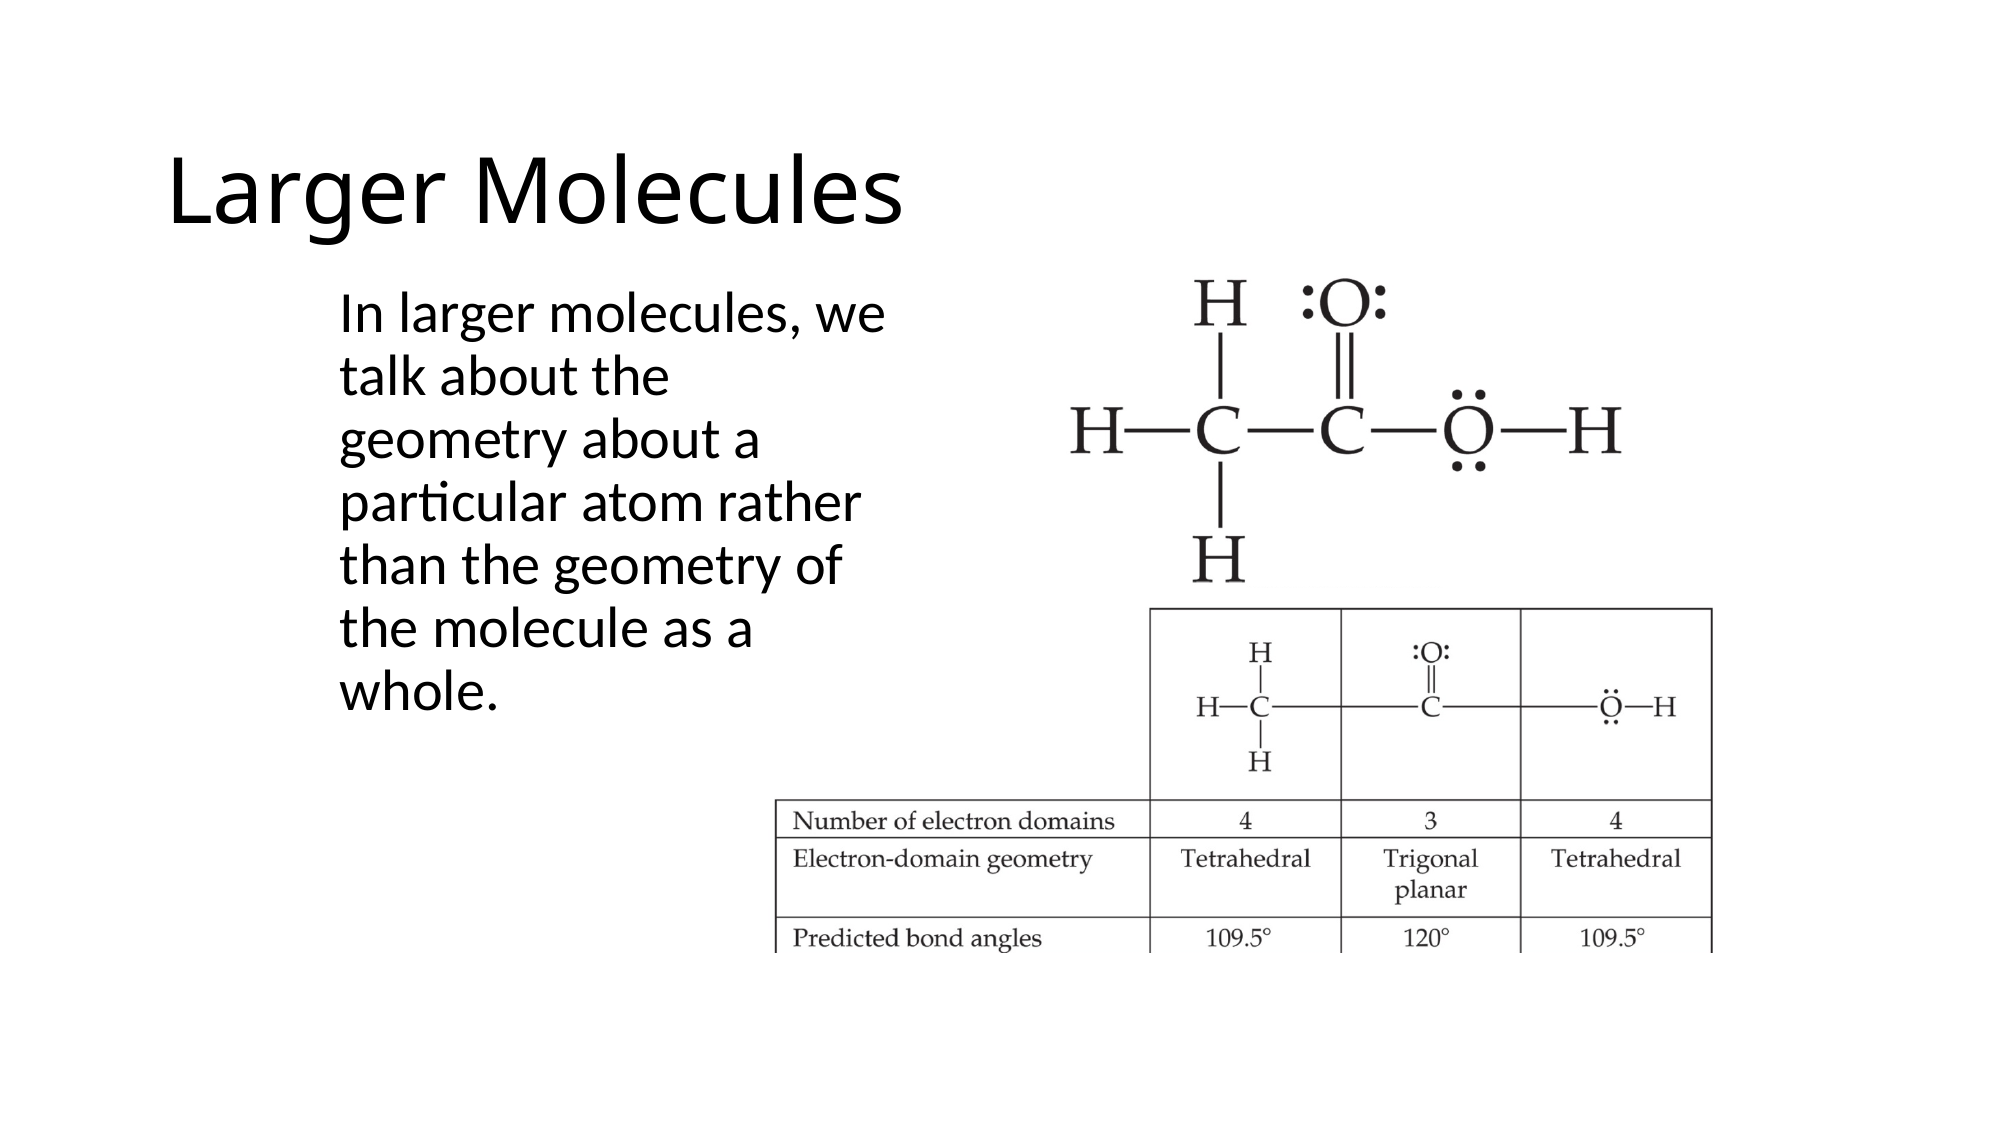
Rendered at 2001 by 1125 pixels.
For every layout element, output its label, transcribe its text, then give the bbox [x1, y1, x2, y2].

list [1066, 274, 1625, 588]
title Larger Molecules [150, 99, 1850, 288]
list In larger molecules, we talk about the geometry about a particular atom rather than the geometry of the molecule as a whole. [287, 275, 913, 950]
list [768, 600, 1719, 953]
